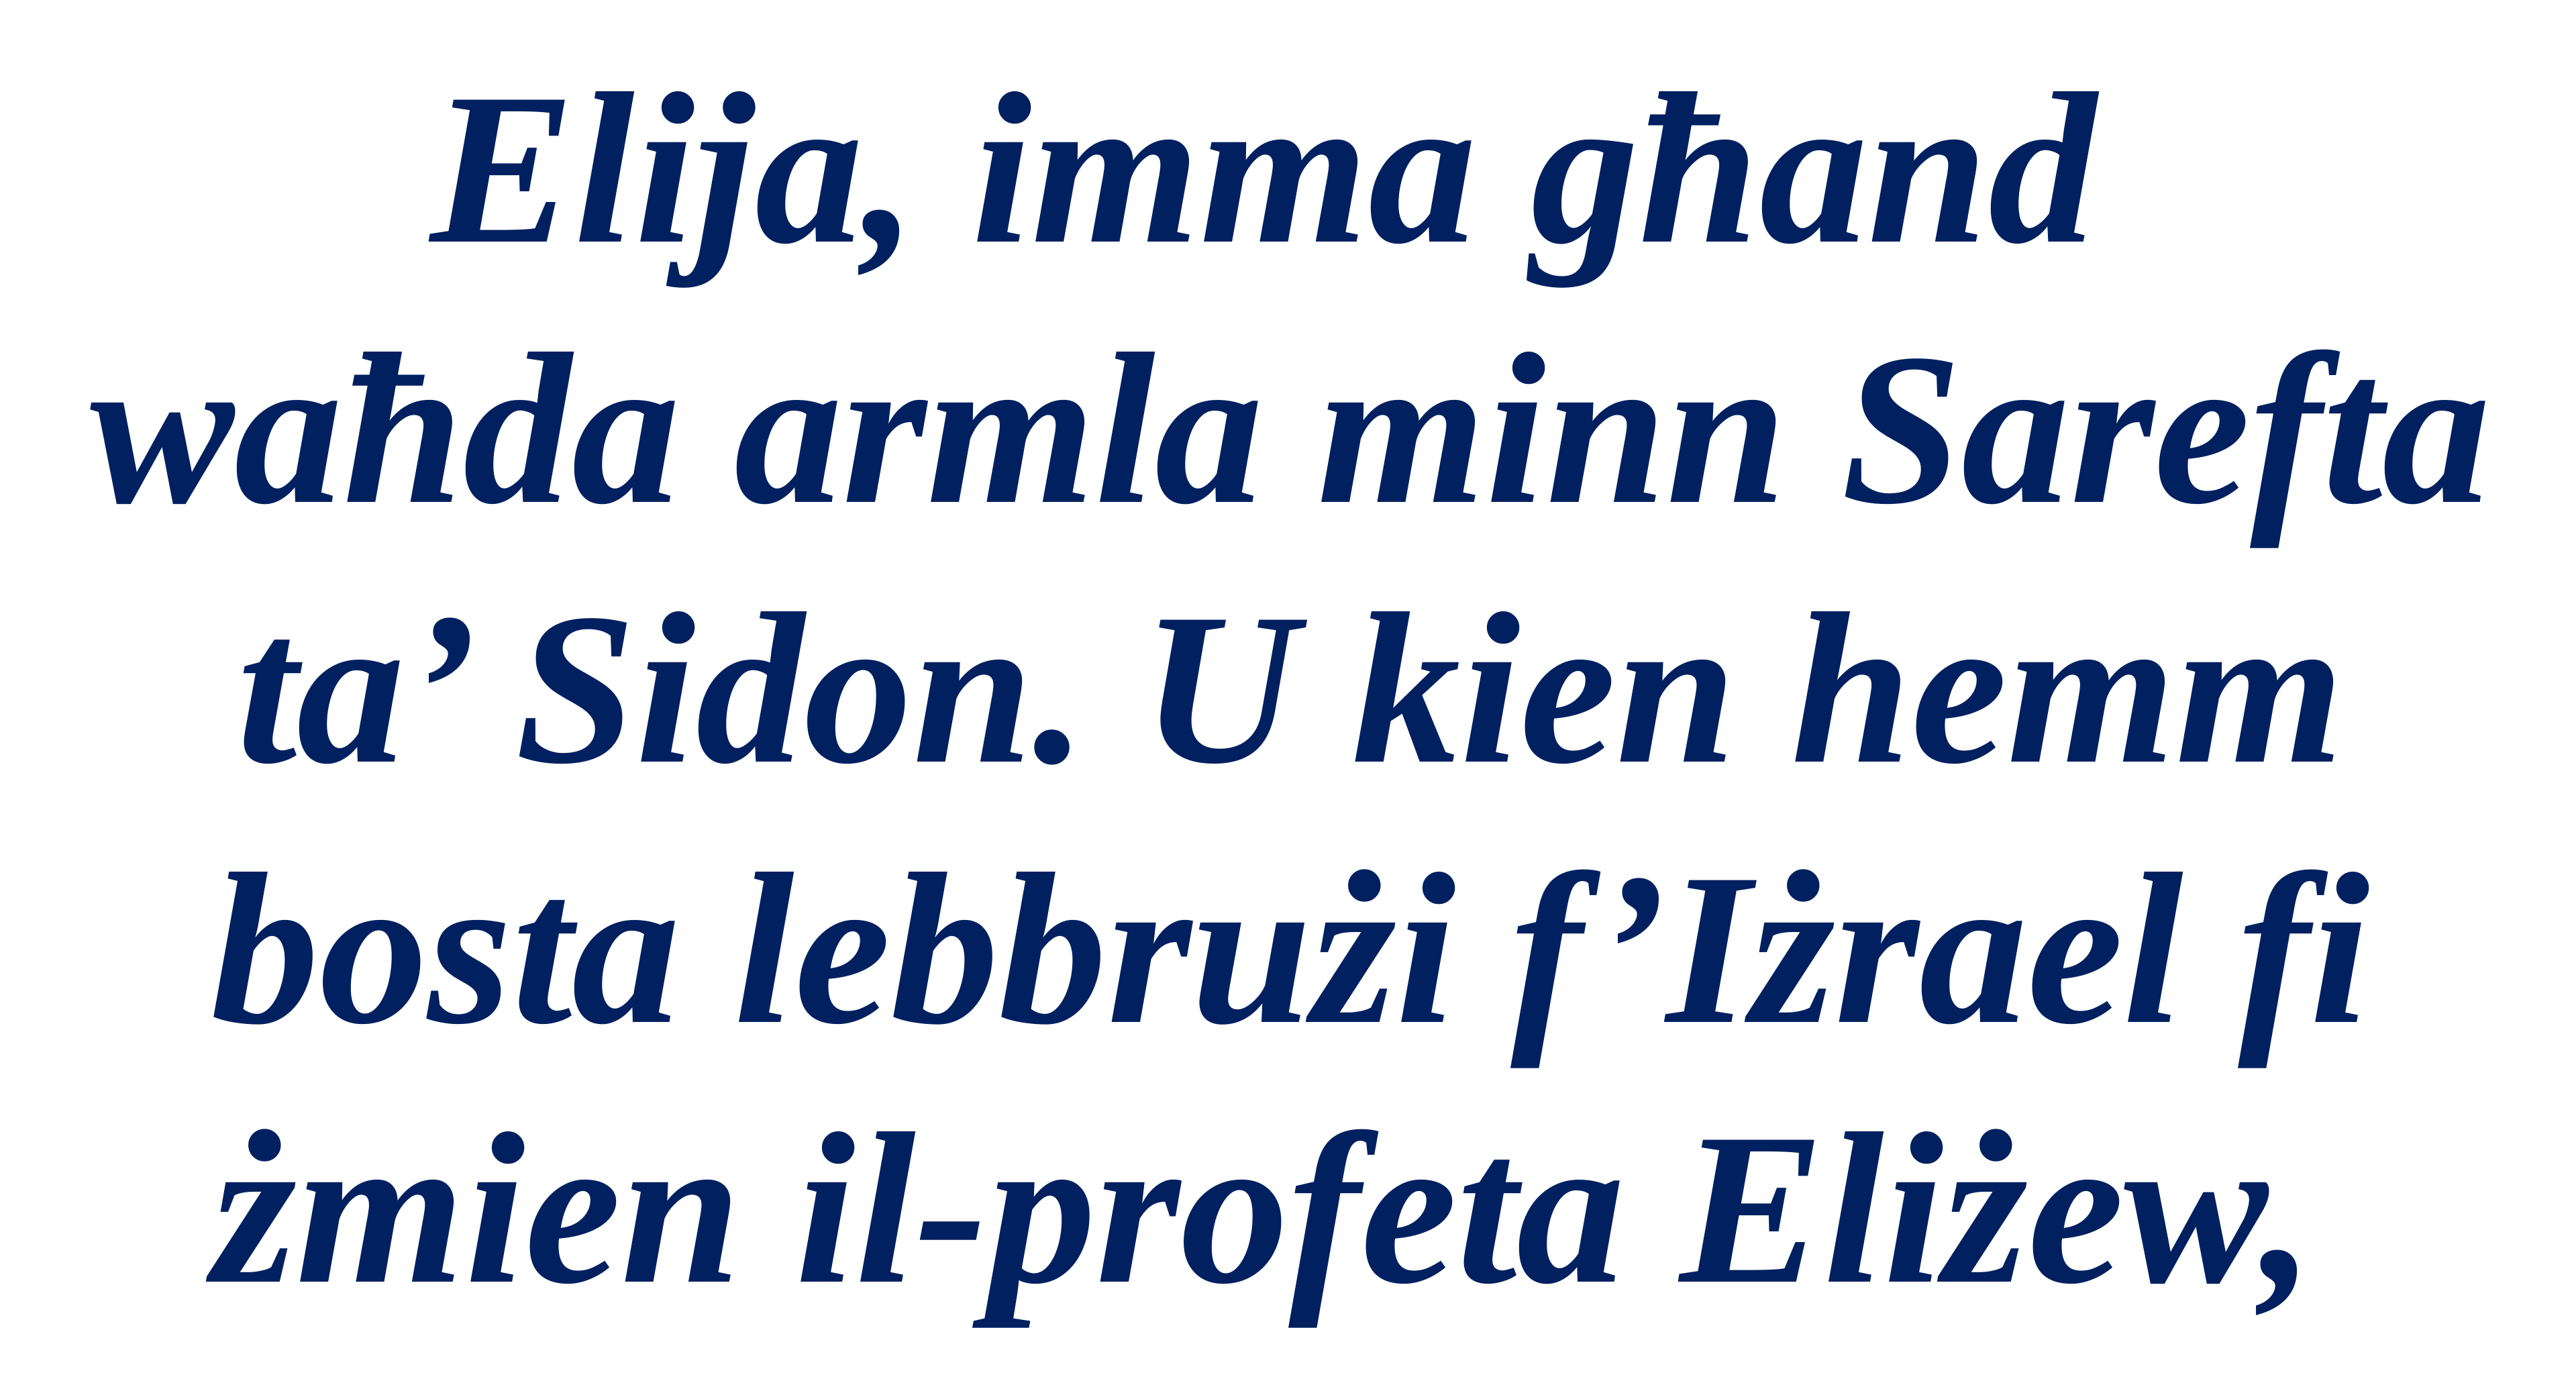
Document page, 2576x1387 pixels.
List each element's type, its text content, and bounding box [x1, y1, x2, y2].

text_box Elija, imma għand waħda armla minn Sarefta ta’ Sidon. U kien hemm bosta lebbrużi f’Iżrael fi żmien il-profeta Eliżew, [43, 20, 2540, 1331]
